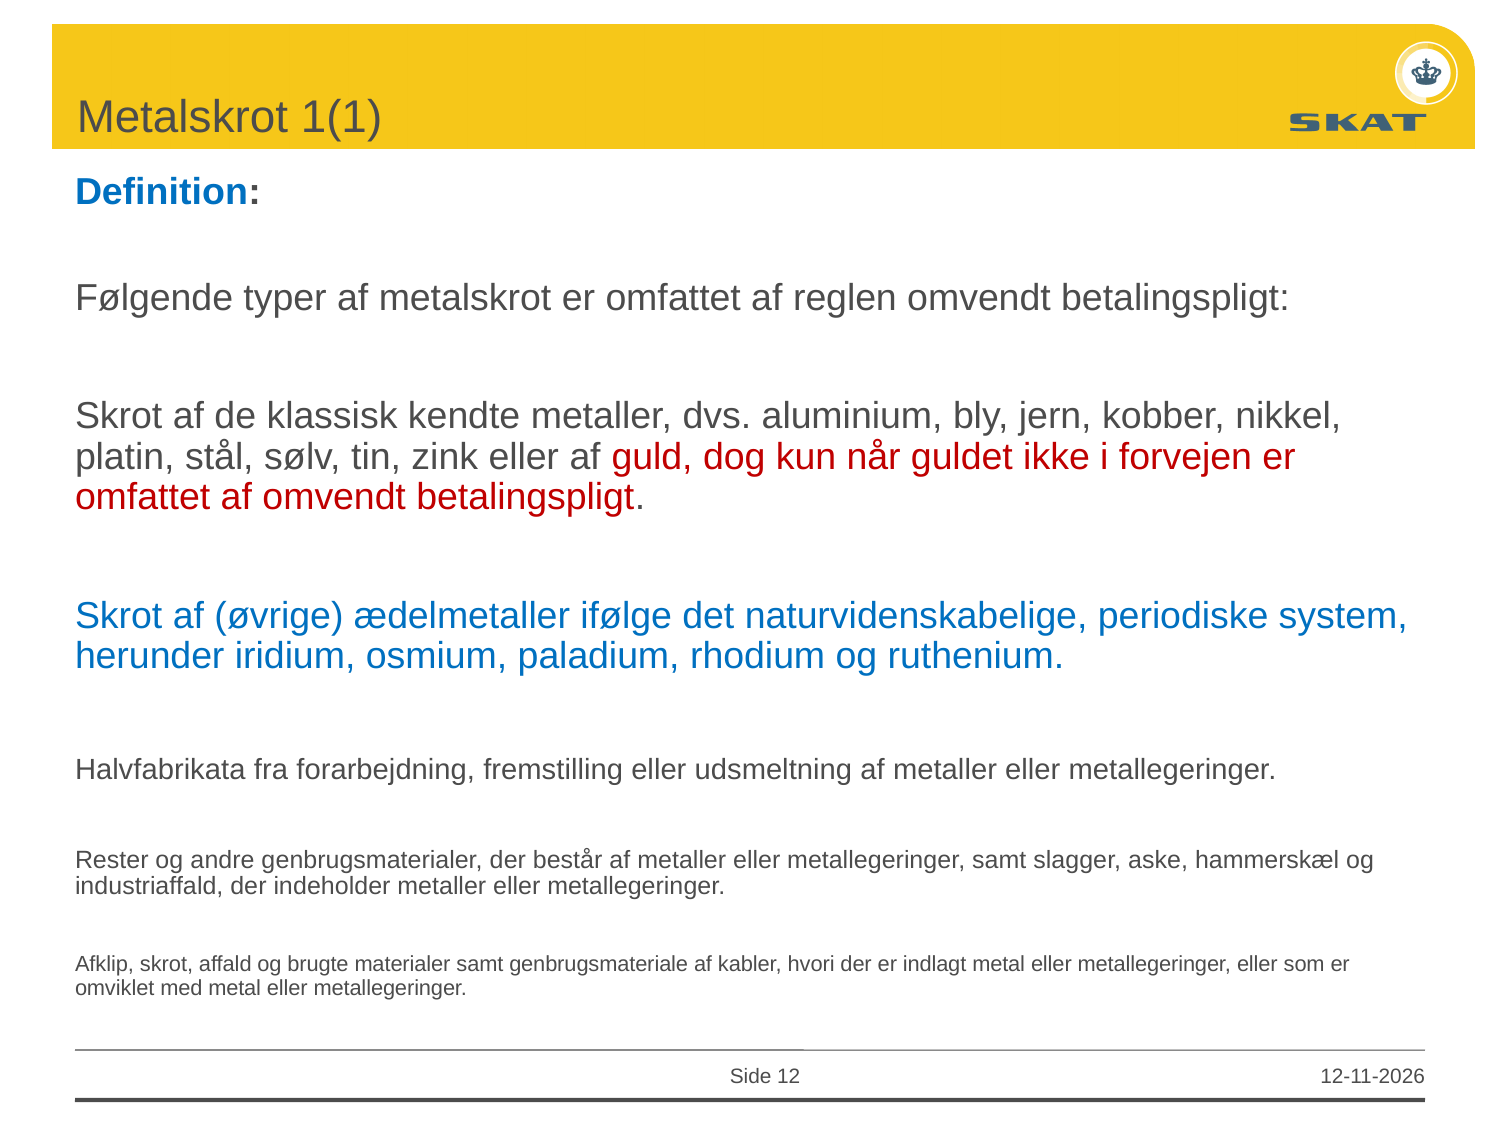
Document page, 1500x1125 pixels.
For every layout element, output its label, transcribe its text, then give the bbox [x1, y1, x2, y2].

picture [52, 24, 1475, 149]
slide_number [1050, 1050, 1425, 1101]
list Definition: Følgende typer af metalskrot er omfattet af reglen omvendt betalingspligt: Skrot af de klassisk kendte metaller, dvs. aluminium, bly, jern, kobber, nikkel, platin, stål, sølv, tin, zink eller af guld, dog kun når guldet ikke i forvejen er omfattet af omvendt betalingspligt. Skrot af (øvrige) ædelmetaller ifølge det naturvidenskabelige, periodiske system, herunder iridium, osmium, paladium, rhodium og ruthenium. Halvfabrikata fra forarbejdning, fremstilling eller udsmeltning af metaller eller metallegeringer. Rester og andre genbrugsmaterialer, der består af metaller eller metallegeringer, samt slagger, aske, hammerskæl og industriaffald, der indeholder metaller eller metallegeringer. Afklip, skrot, affald og brugte materialer samt genbrugsmateriale af kabler, hvori der er indlagt metal eller metallegeringer, eller som er omviklet med metal eller metallegeringer. [75, 172, 1421, 1028]
title Metalskrot 1(1) [76, 66, 1427, 142]
slide_number Side 12 [637, 1050, 800, 1100]
